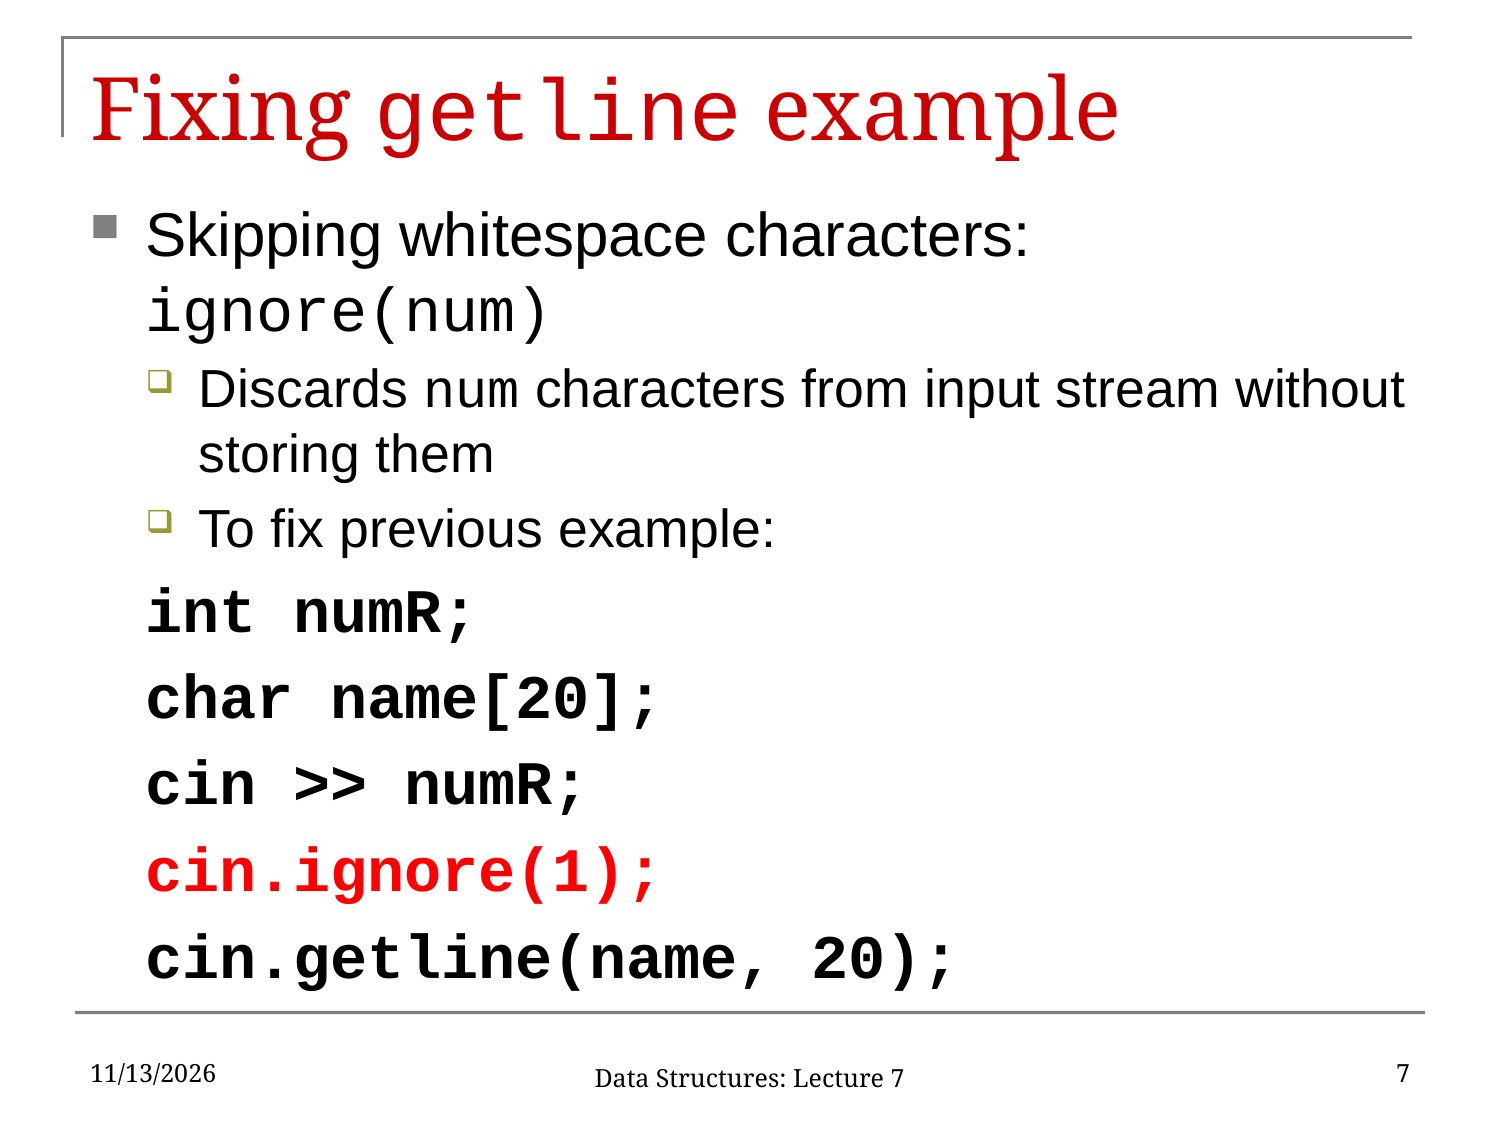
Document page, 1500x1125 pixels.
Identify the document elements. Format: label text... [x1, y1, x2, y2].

title Fixing getline example [75, 45, 1425, 163]
footer Data Structures: Lecture 7 [512, 1024, 988, 1101]
slide_number 7 [1074, 1023, 1426, 1100]
list Skipping whitespace characters: ignore(num) Discards num characters from input stream without storing them To fix previous example: int numR; char name[20]; cin >> numR; cin.ignore(1); cin.getline(name, 20); [75, 187, 1425, 1006]
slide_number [74, 1023, 426, 1100]
